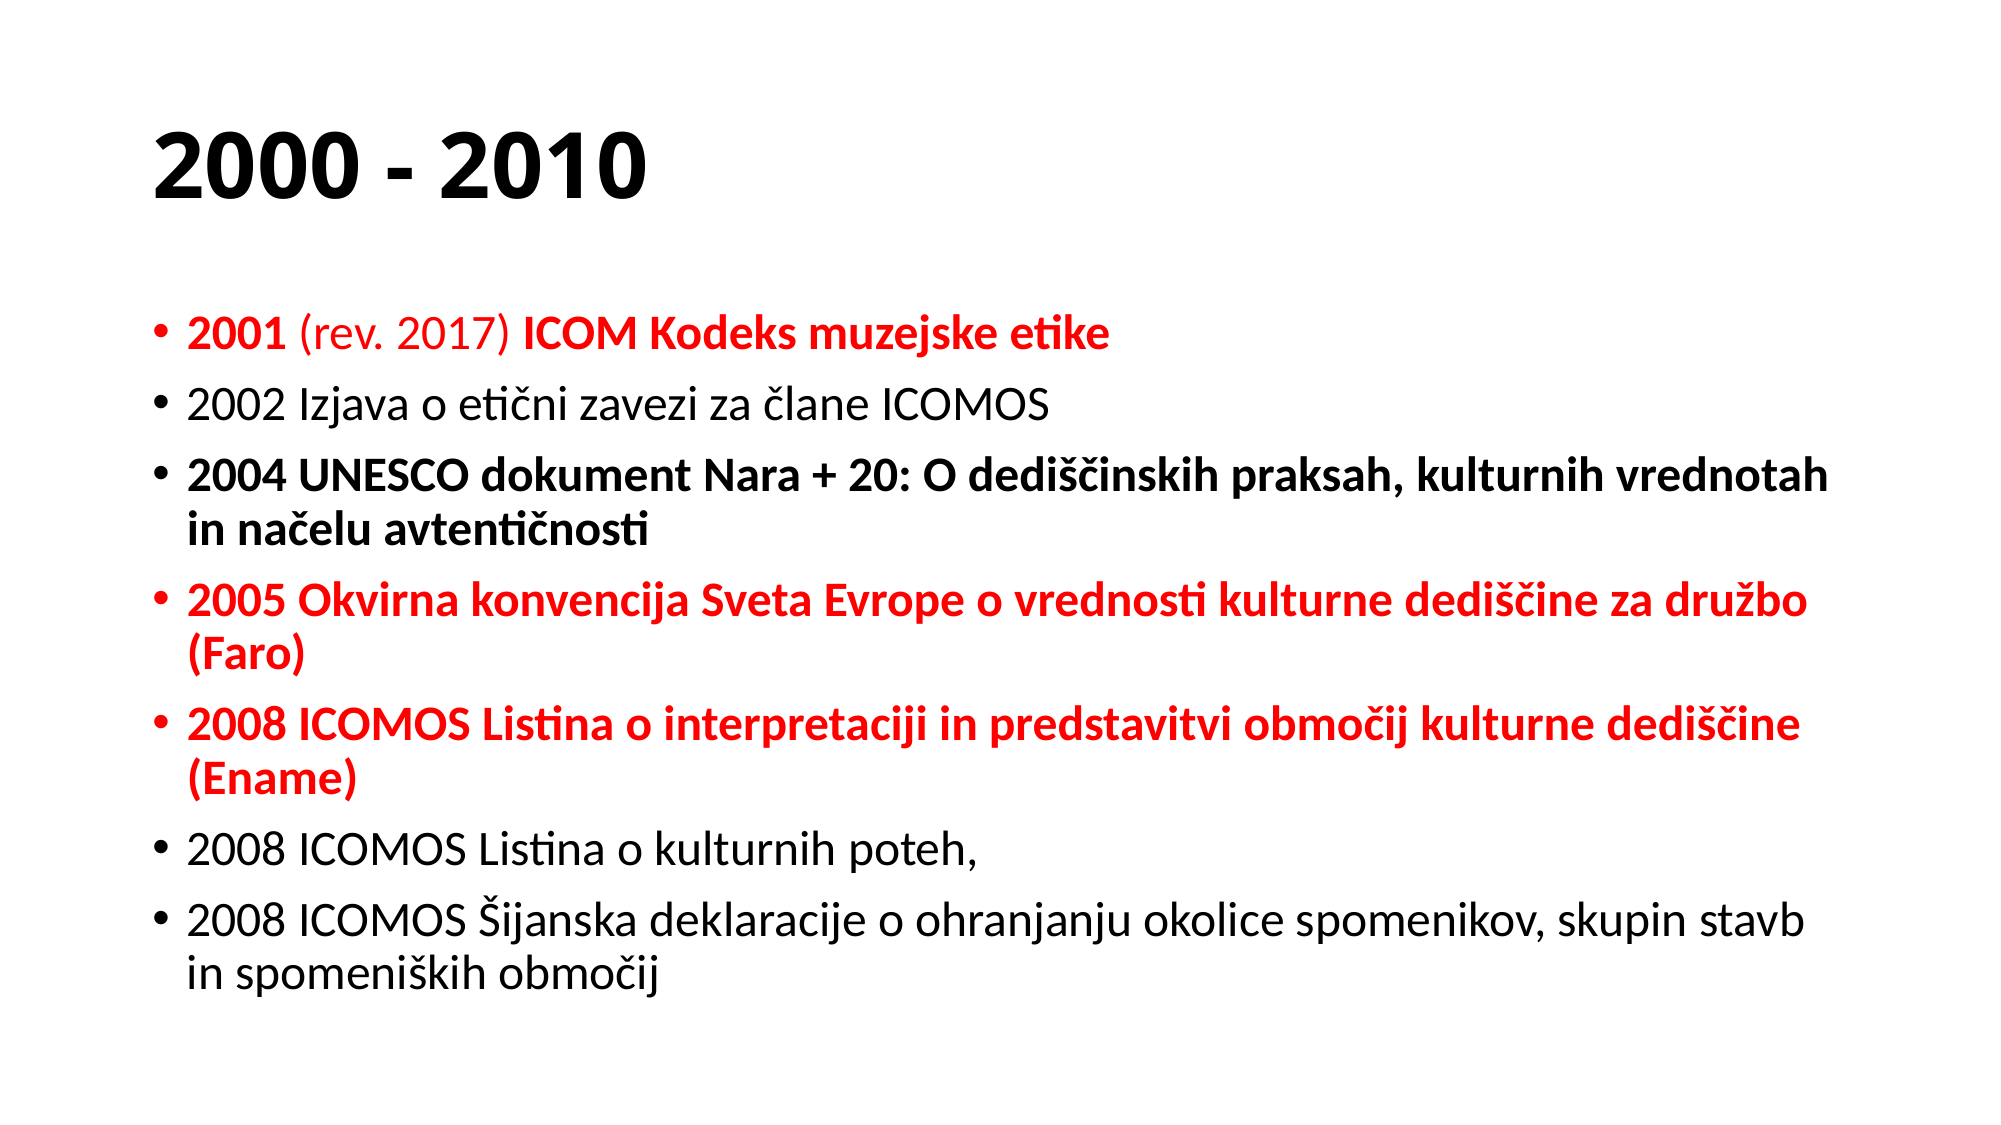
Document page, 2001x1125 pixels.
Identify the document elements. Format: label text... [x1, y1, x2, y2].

title 2000 - 2010 [137, 59, 1863, 278]
list 2001 (rev. 2017) ICOM Kodeks muzejske etike 2002 Izjava o etični zavezi za člane ICOMOS 2004 UNESCO dokument Nara + 20: O dediščinskih praksah, kulturnih vrednotah in načelu avtentičnosti 2005 Okvirna konvencija Sveta Evrope o vrednosti kulturne dediščine za družbo (Faro) 2008 ICOMOS Listina o interpretaciji in predstavitvi območij kulturne dediščine (Ename) 2008 ICOMOS Listina o kulturnih poteh, 2008 ICOMOS Šijanska deklaracije o ohranjanju okolice spomenikov, skupin stavb in spomeniških območij [137, 299, 1863, 1014]
